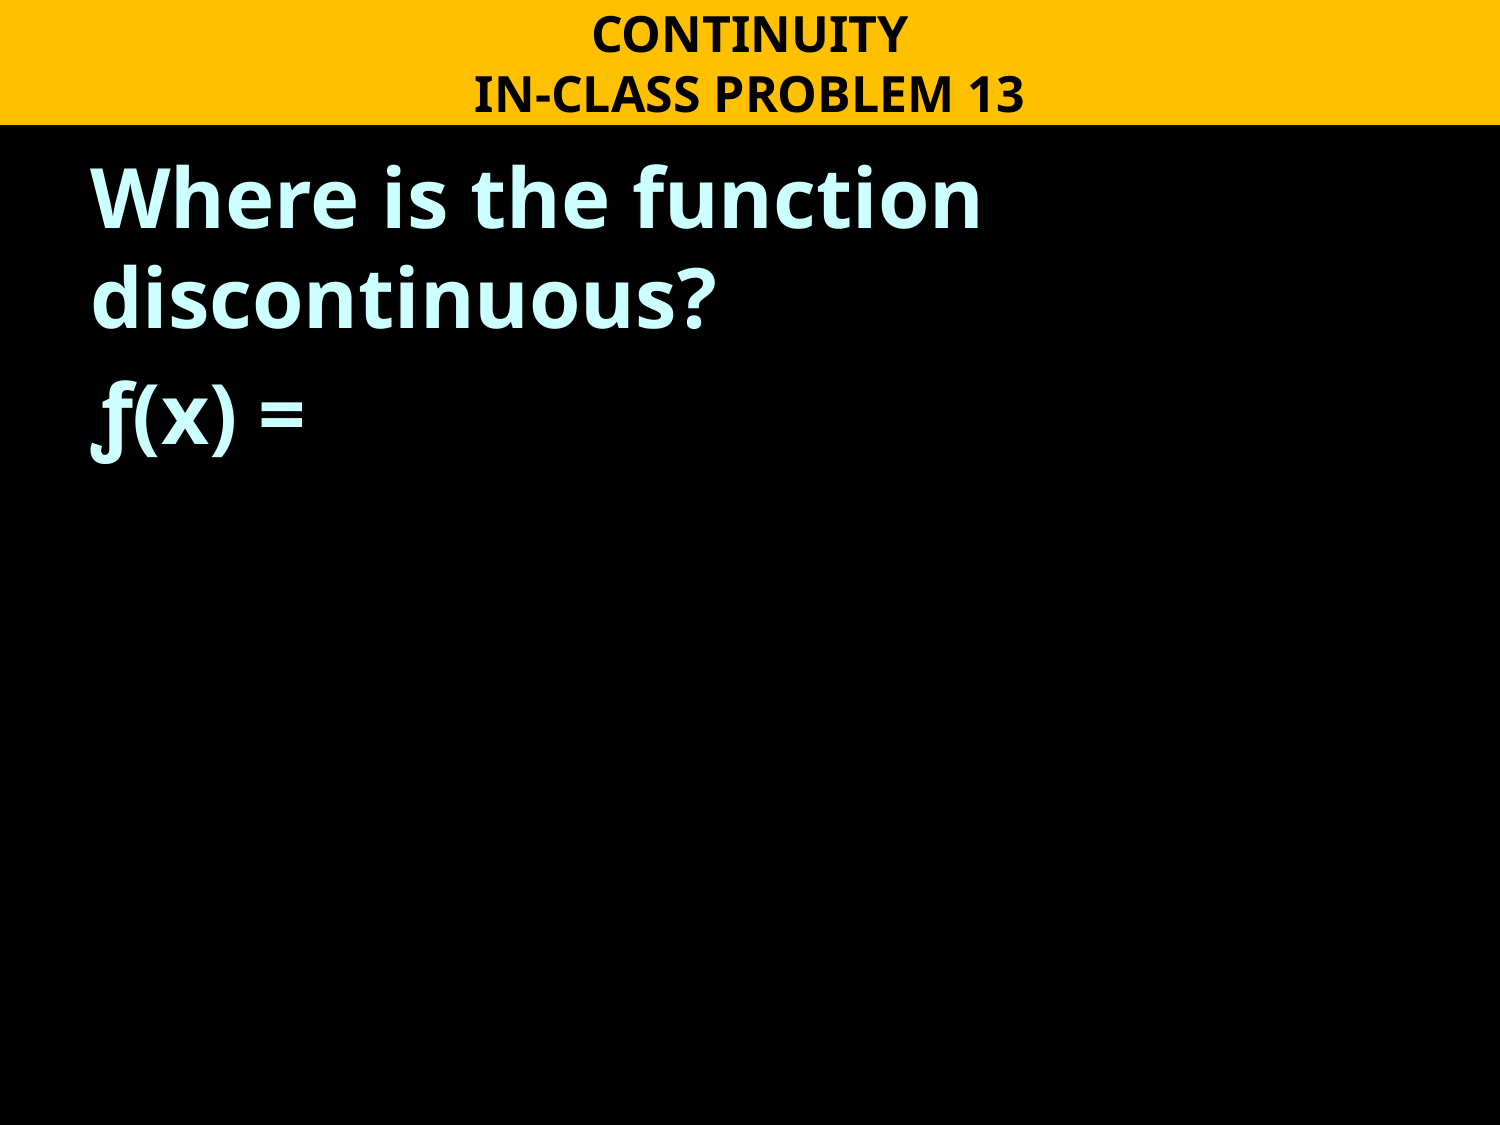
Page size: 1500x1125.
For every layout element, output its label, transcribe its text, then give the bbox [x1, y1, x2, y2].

text_box CONTINUITY IN-CLASS PROBLEM 13 [0, 0, 1500, 125]
